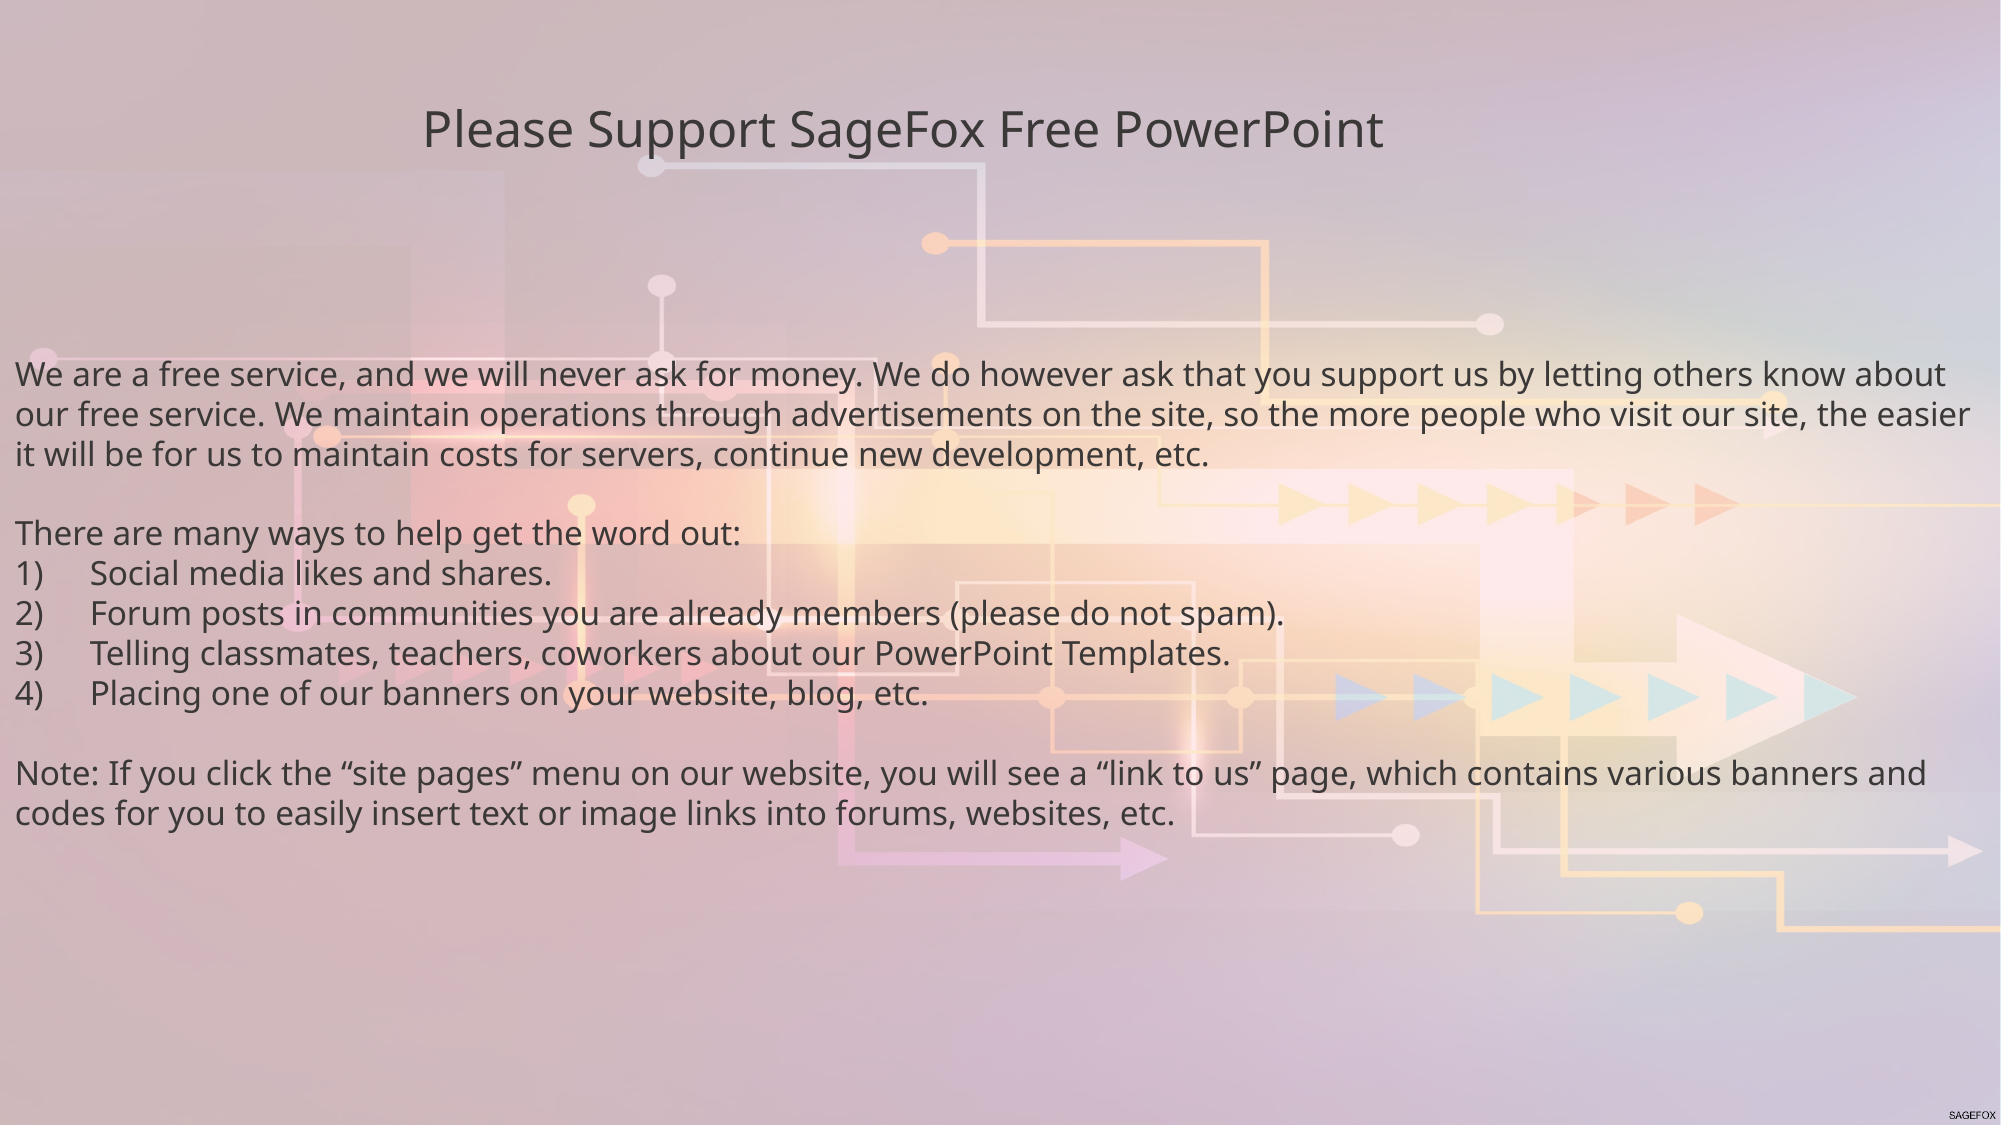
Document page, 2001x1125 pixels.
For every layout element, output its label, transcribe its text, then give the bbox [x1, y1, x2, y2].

text_box We are a free service, and we will never ask for money. We do however ask that you support us by letting others know about our free service. We maintain operations through advertisements on the site, so the more people who visit our site, the easier it will be for us to maintain costs for servers, continue new development, etc. There are many ways to help get the word out: Social media likes and shares. Forum posts in communities you are already members (please do not spam). Telling classmates, teachers, coworkers about our PowerPoint Templates. Placing one of our banners on your website, blog, etc. Note: If you click the “site pages” menu on our website, you will see a “link to us” page, which contains various banners and codes for you to easily insert text or image links into forums, websites, etc. [0, 0, 2000, 1125]
title Please Support SageFox Free PowerPoint [363, 72, 1444, 190]
